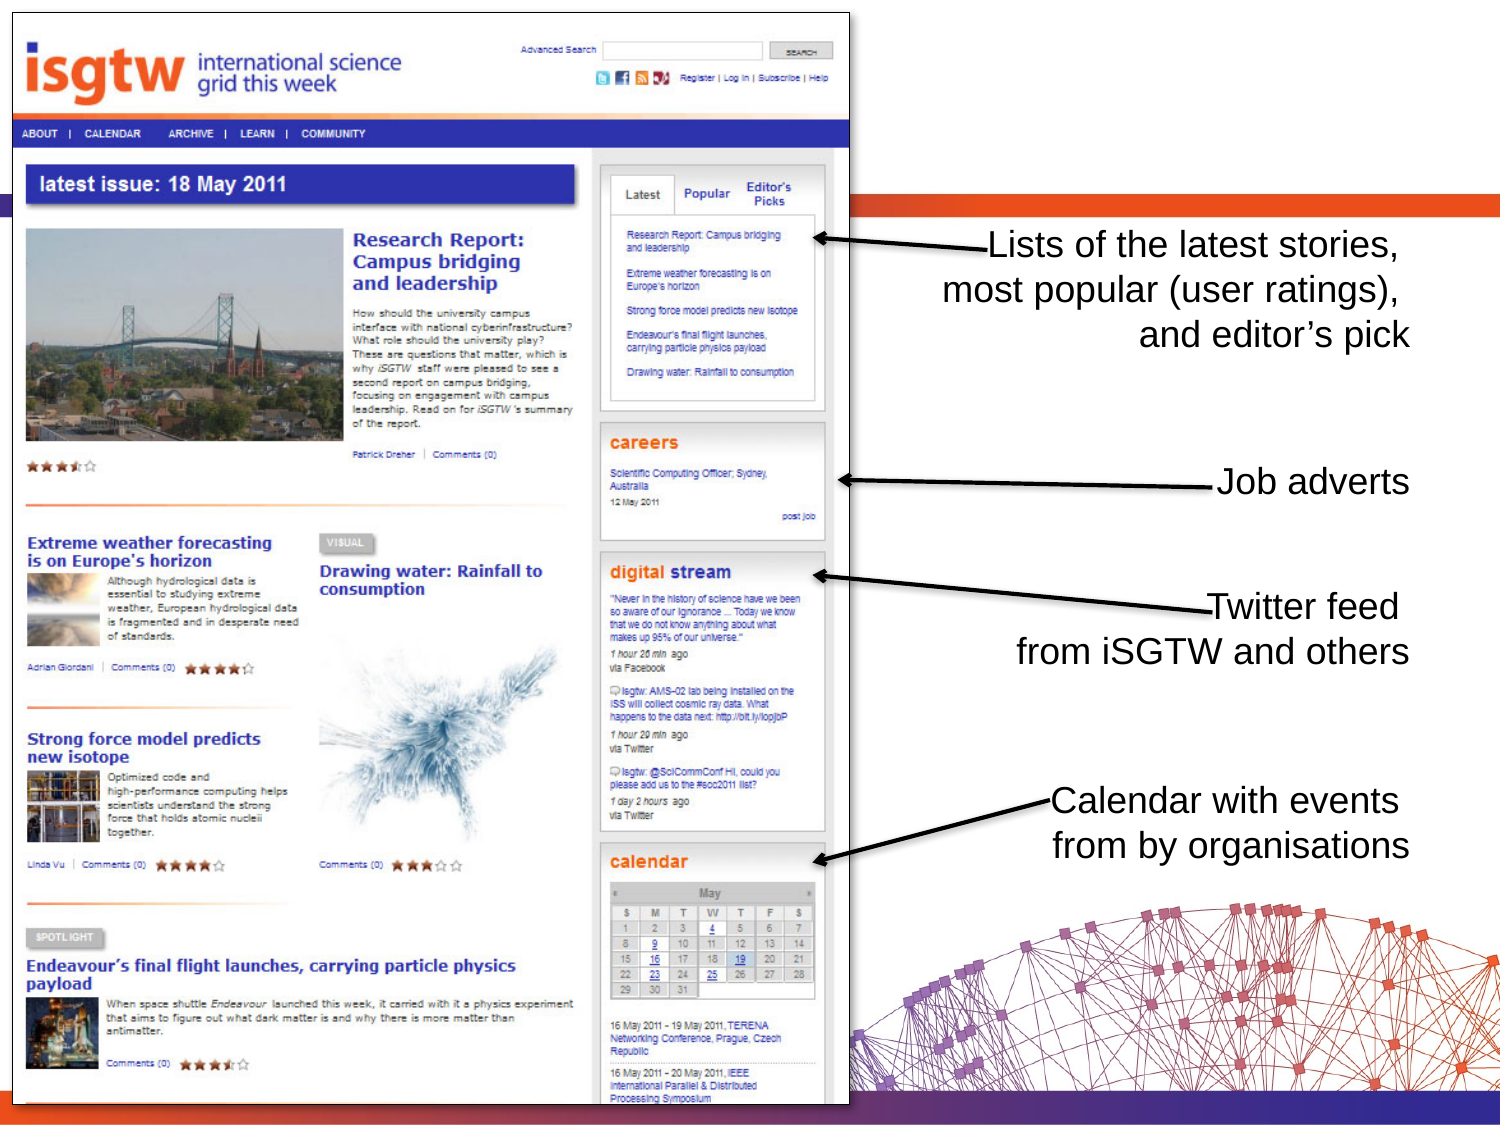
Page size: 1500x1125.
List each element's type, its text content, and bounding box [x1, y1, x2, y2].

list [12, 12, 851, 1106]
text_box Twitter feed from iSGTW and others [854, 574, 1425, 680]
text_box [837, 479, 1213, 488]
picture [0, 0, 1500, 1125]
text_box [812, 799, 1051, 863]
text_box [812, 574, 1213, 613]
text_box Calendar with events from by organisations [854, 768, 1425, 874]
text_box Job adverts [854, 449, 1425, 510]
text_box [812, 237, 988, 251]
text_box Lists of the latest stories, most popular (user ratings), and editor’s pick [854, 212, 1425, 363]
